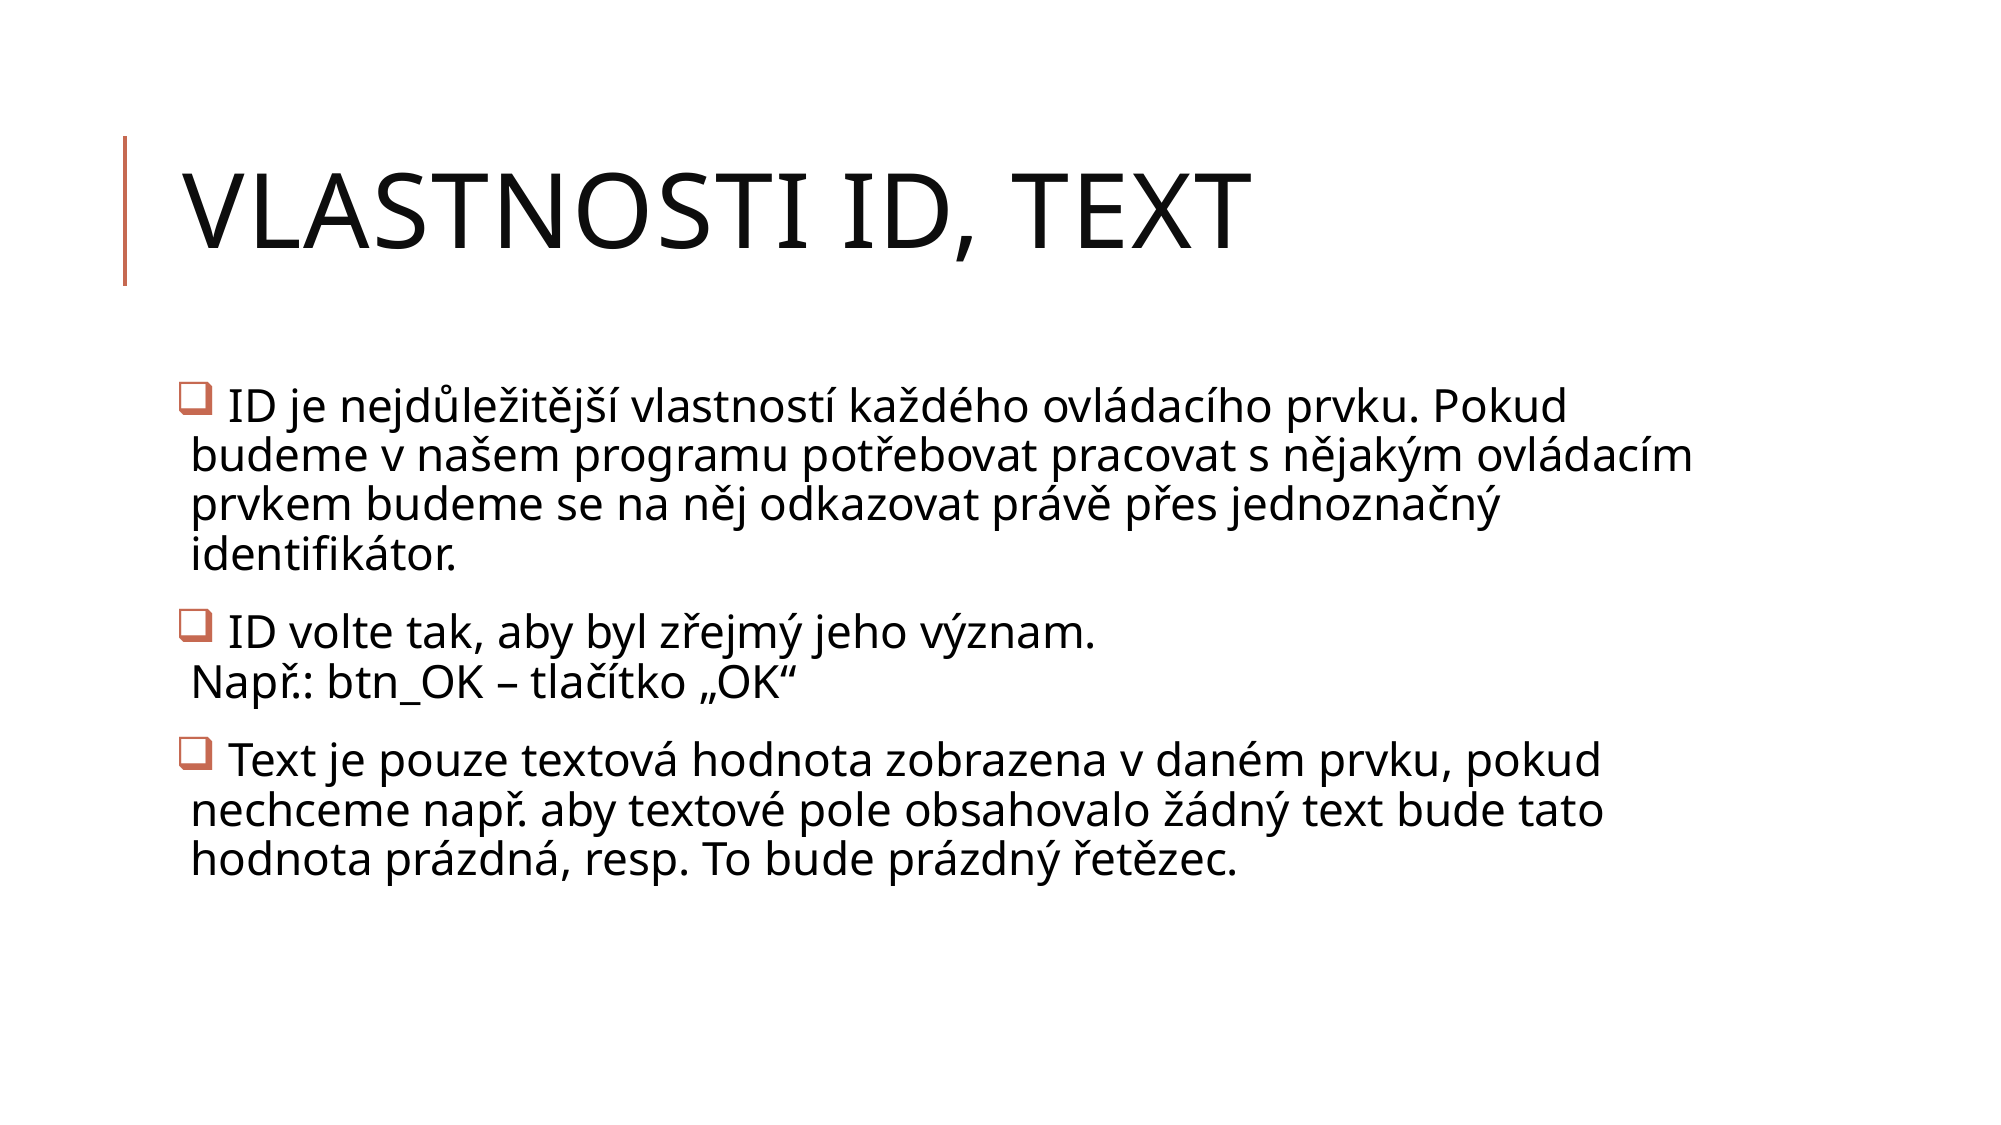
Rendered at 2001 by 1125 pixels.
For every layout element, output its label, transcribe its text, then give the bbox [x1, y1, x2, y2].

title Vlastnosti ID, TExt [168, 96, 1763, 342]
list ID je nejdůležitější vlastností každého ovládacího prvku. Pokud budeme v našem programu potřebovat pracovat s nějakým ovládacím prvkem budeme se na něj odkazovat právě přes jednoznačný identifikátor. ID volte tak, aby byl zřejmý jeho význam. Např.: btn_OK – tlačítko „OK“ Text je pouze textová hodnota zobrazena v daném prvku, pokud nechceme např. aby textové pole obsahovalo žádný text bude tato hodnota prázdná, resp. To bude prázdný řetězec. [168, 375, 1763, 1035]
